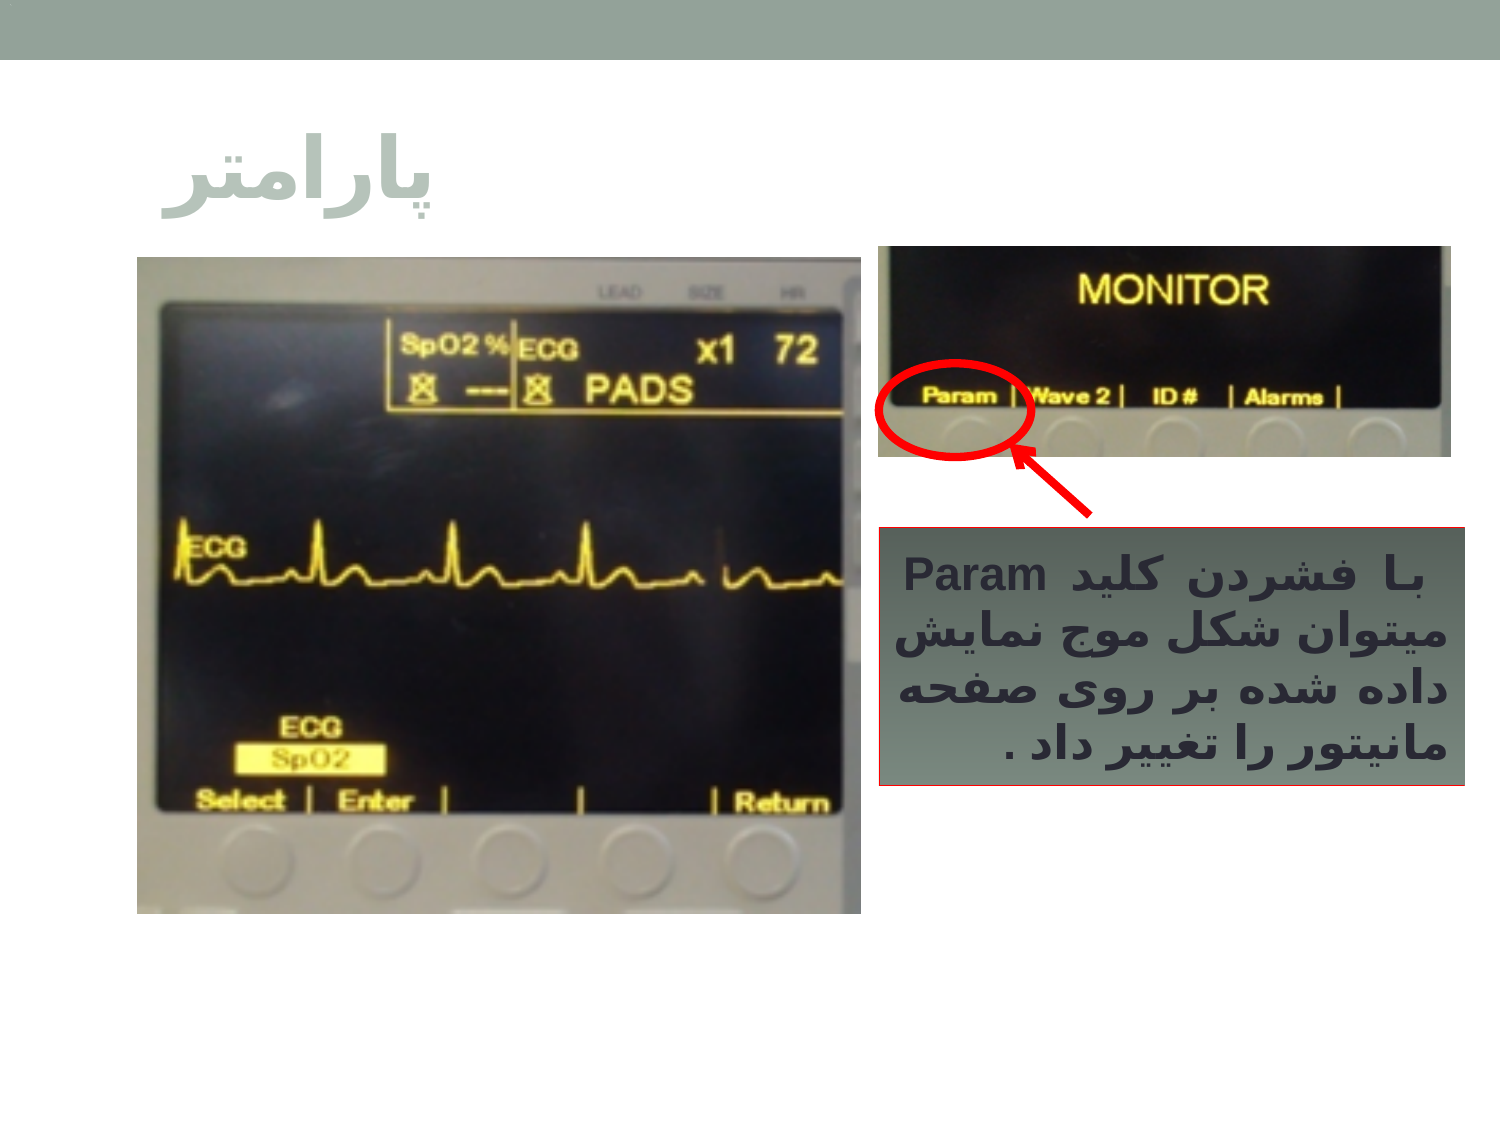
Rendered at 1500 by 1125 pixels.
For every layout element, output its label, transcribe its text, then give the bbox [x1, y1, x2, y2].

text_box با فشردن کلید Param میتوان شکل موج نمایش داده شده بر روی صفحه مانیتور را تغییر داد . [878, 527, 1465, 786]
title پارامتر [150, 70, 1500, 258]
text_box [1008, 442, 1091, 516]
picture [878, 245, 1451, 458]
picture [136, 257, 861, 915]
